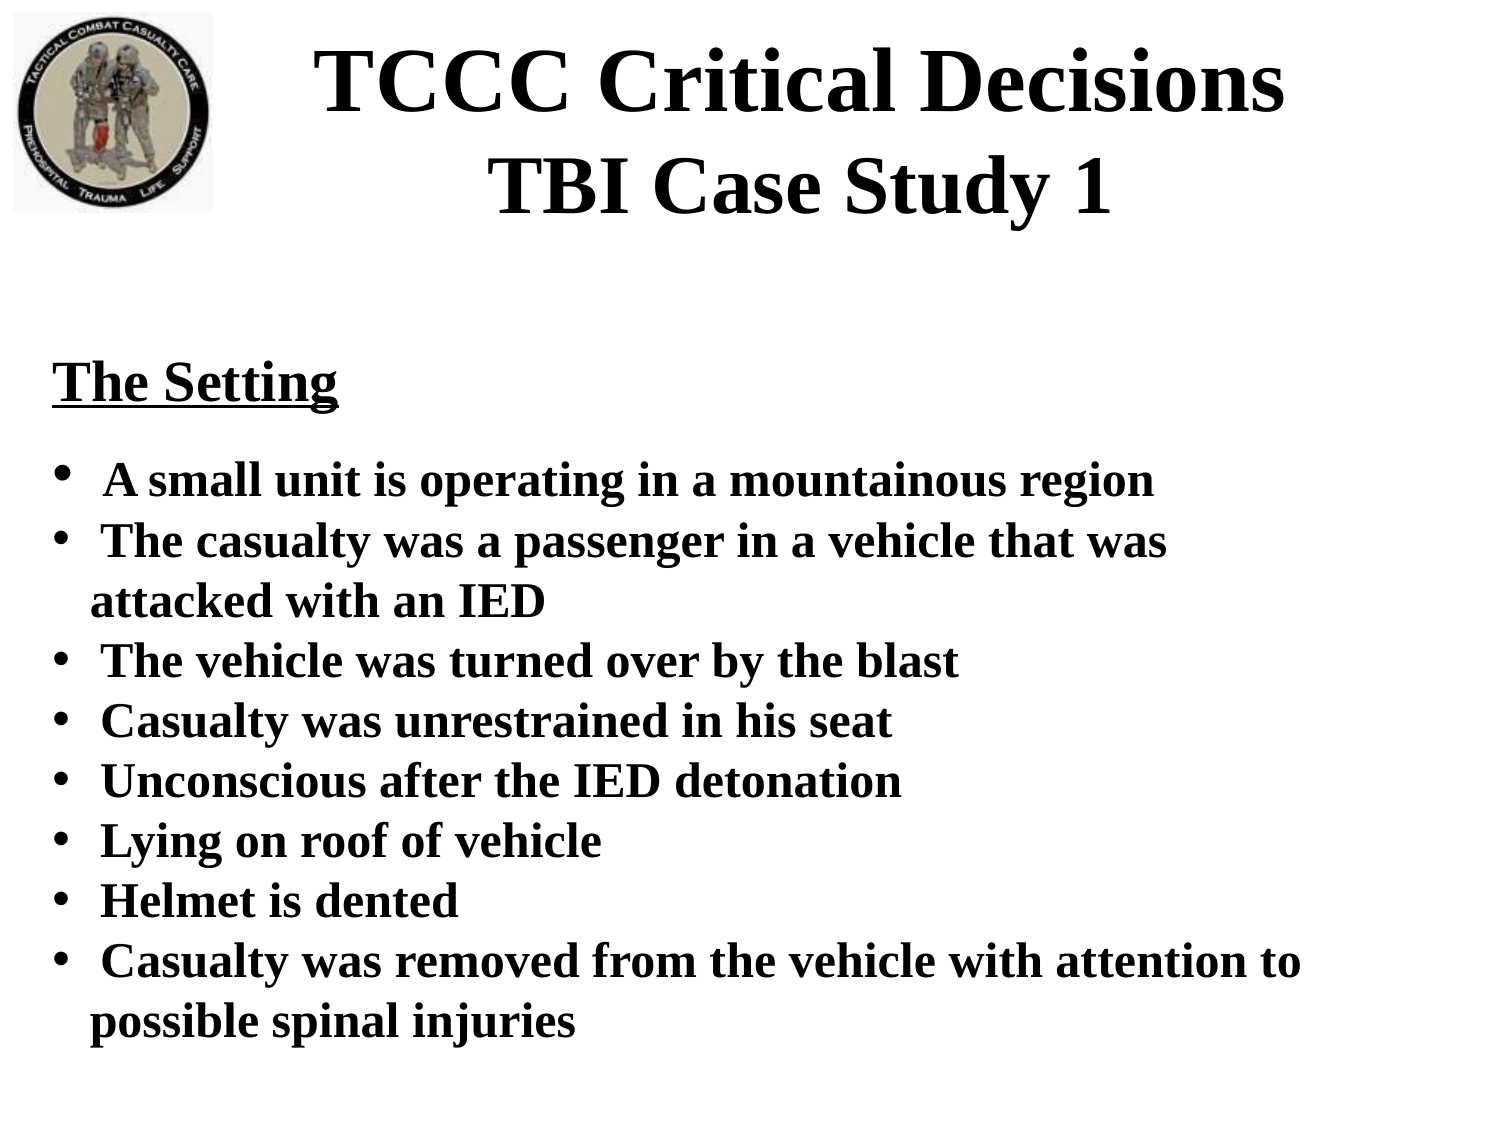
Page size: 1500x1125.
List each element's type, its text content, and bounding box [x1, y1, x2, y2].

picture [13, 12, 213, 213]
text_box TCCC Critical Decisions TBI Case Study 1 [298, 12, 1303, 238]
text_box The Setting A small unit is operating in a mountainous region The casualty was a passenger in a vehicle that was attacked with an IED The vehicle was turned over by the blast Casualty was unrestrained in his seat Unconscious after the IED detonation Lying on roof of vehicle Helmet is dented Casualty was removed from the vehicle with attention to possible spinal injuries [37, 335, 1444, 1056]
